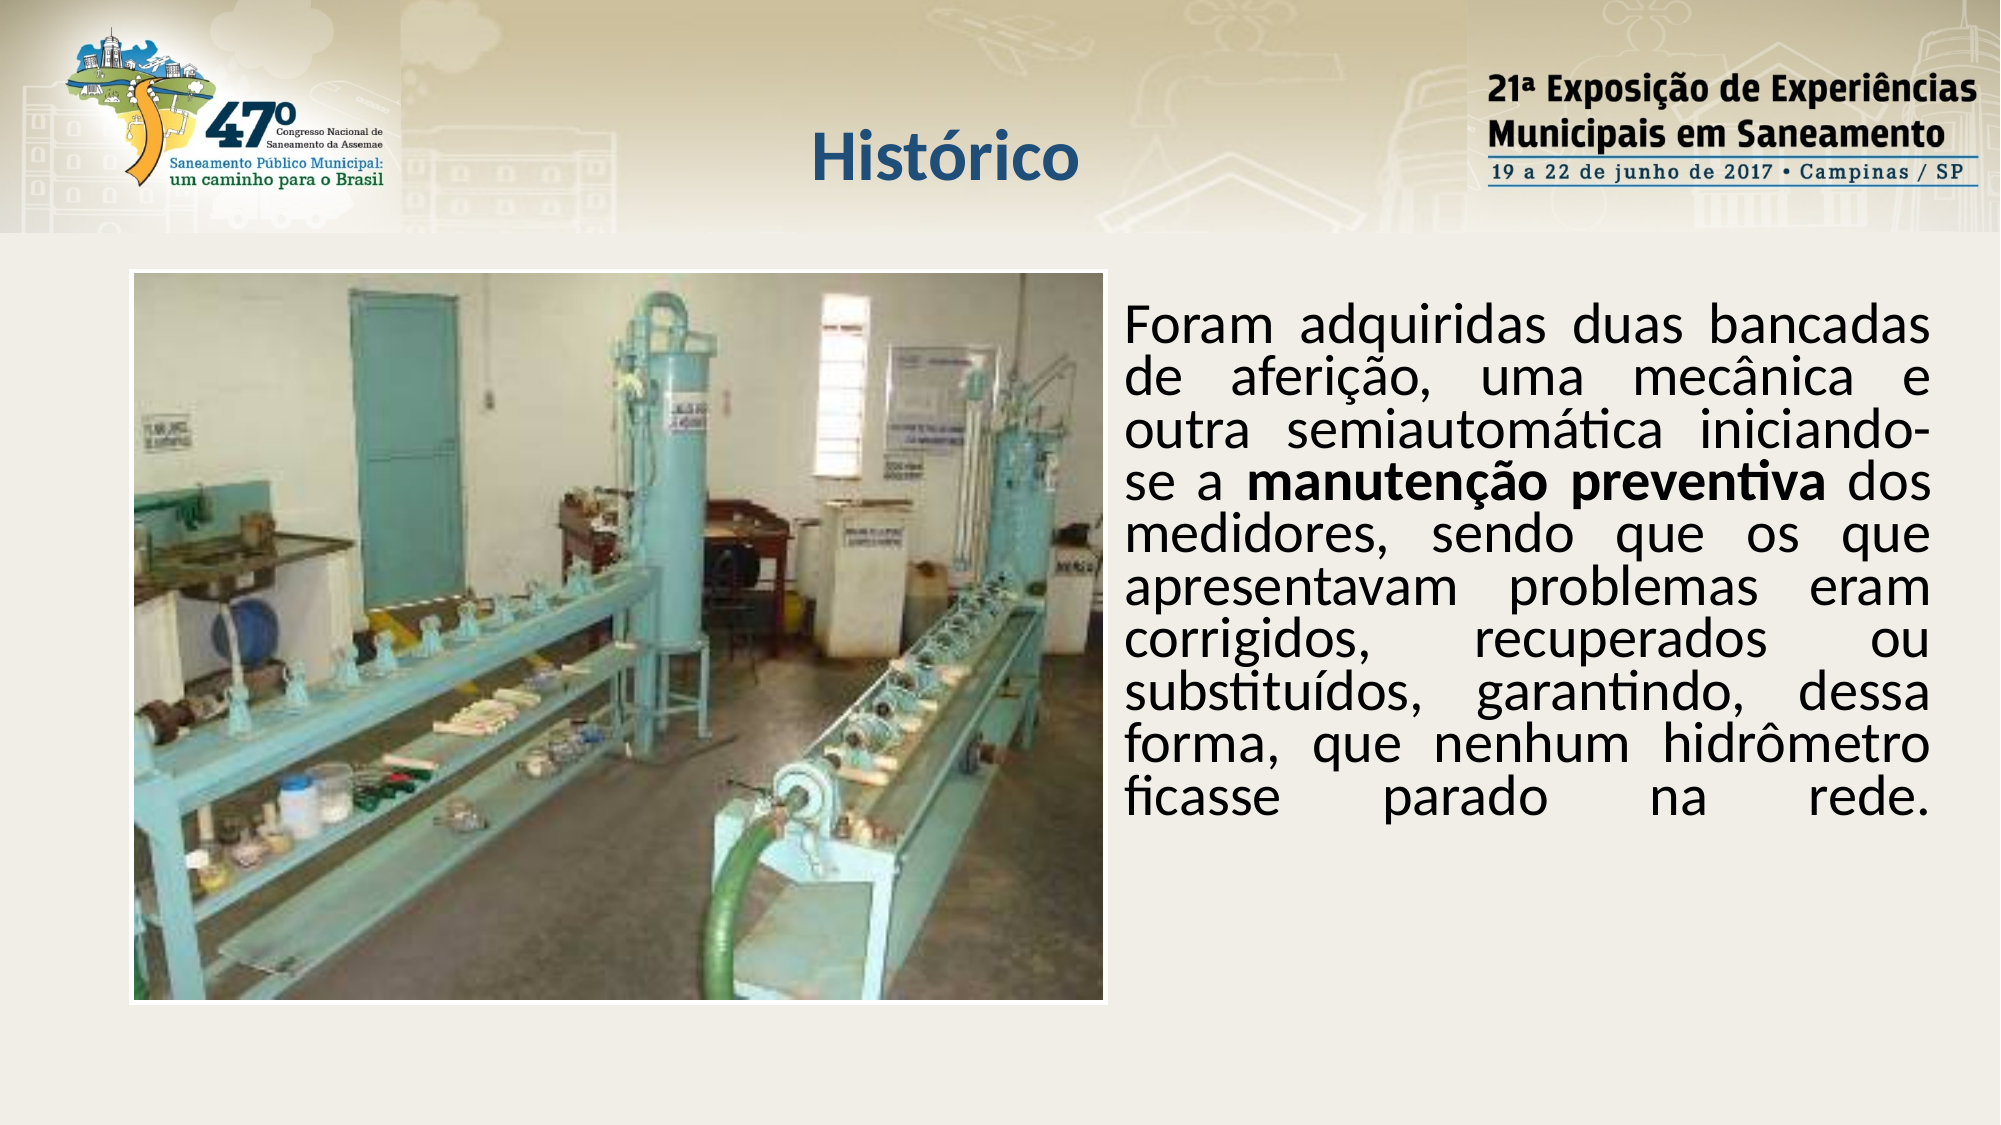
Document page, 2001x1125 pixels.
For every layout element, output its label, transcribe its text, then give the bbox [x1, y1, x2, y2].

picture [0, 0, 2000, 233]
title Foram adquiridas duas bancadas de aferição, uma mecânica e outra semiautomática iniciando-se a manutenção preventiva dos medidores, sendo que os que apresentavam problemas eram corrigidos, recuperados ou substituídos, garantindo, dessa forma, que nenhum hidrômetro ficasse parado na rede. [1109, 293, 1947, 1075]
picture [134, 273, 1104, 1000]
text_box Histórico [796, 99, 1269, 203]
